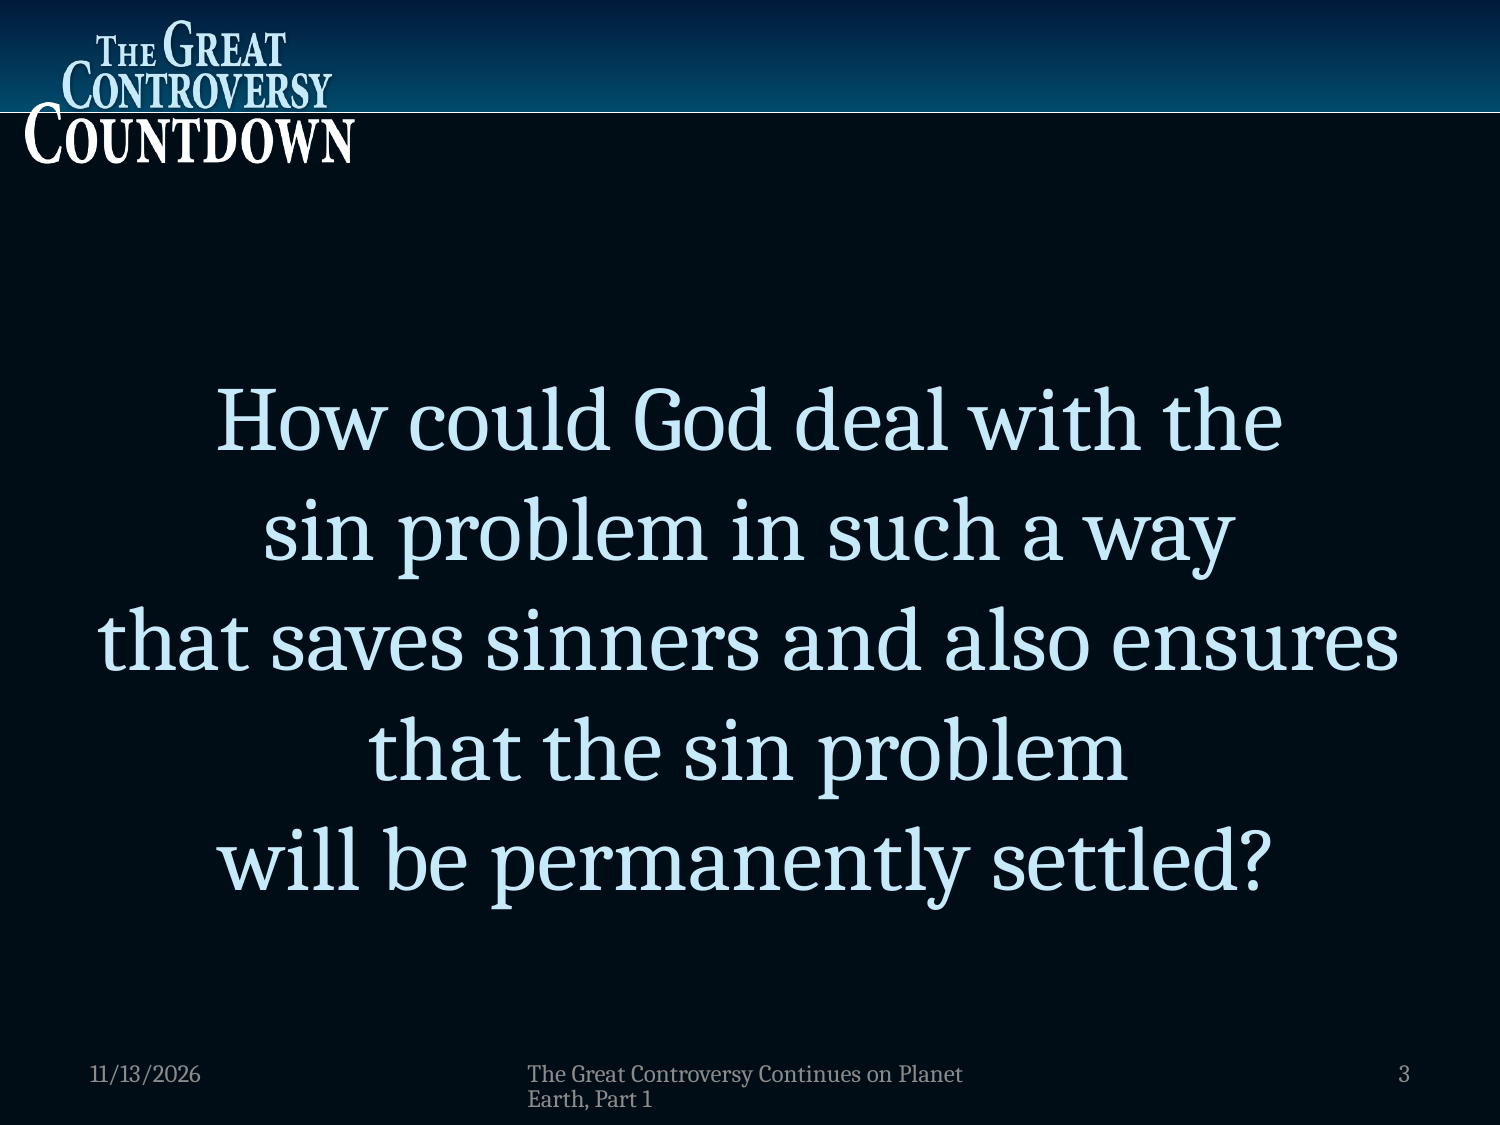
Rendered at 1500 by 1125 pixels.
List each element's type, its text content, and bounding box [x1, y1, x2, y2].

picture [12, 103, 363, 170]
picture [12, 9, 363, 108]
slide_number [75, 1042, 425, 1103]
footer The Great Controversy Continues on Planet Earth, Part 1 [512, 1042, 988, 1103]
list How could God deal with the sin problem in such a way that saves sinners and also ensures that the sin problem will be permanently settled? [75, 262, 1425, 1005]
slide_number 3 [1074, 1042, 1425, 1103]
